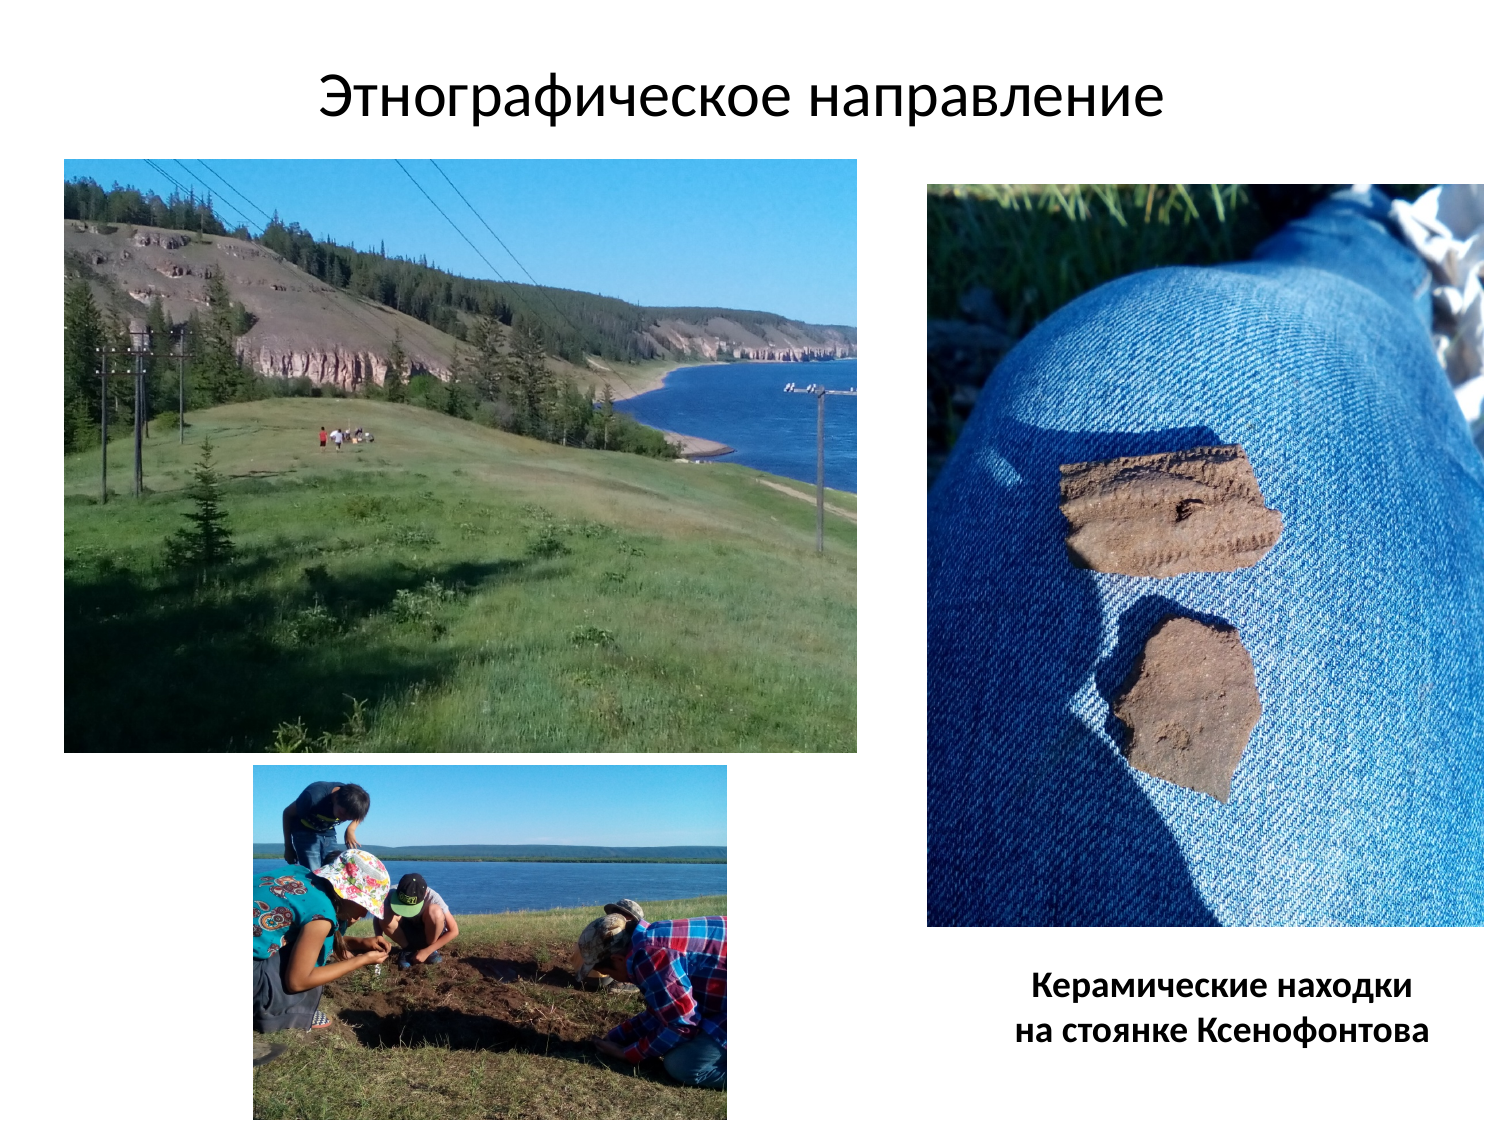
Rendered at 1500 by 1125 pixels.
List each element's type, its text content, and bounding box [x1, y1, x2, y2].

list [926, 184, 1485, 928]
picture [64, 159, 857, 754]
title Этнографическое направление [75, 45, 1425, 138]
picture [253, 765, 727, 1121]
text_box Керамические находки на стоянке Ксенофонтова [998, 952, 1447, 1057]
